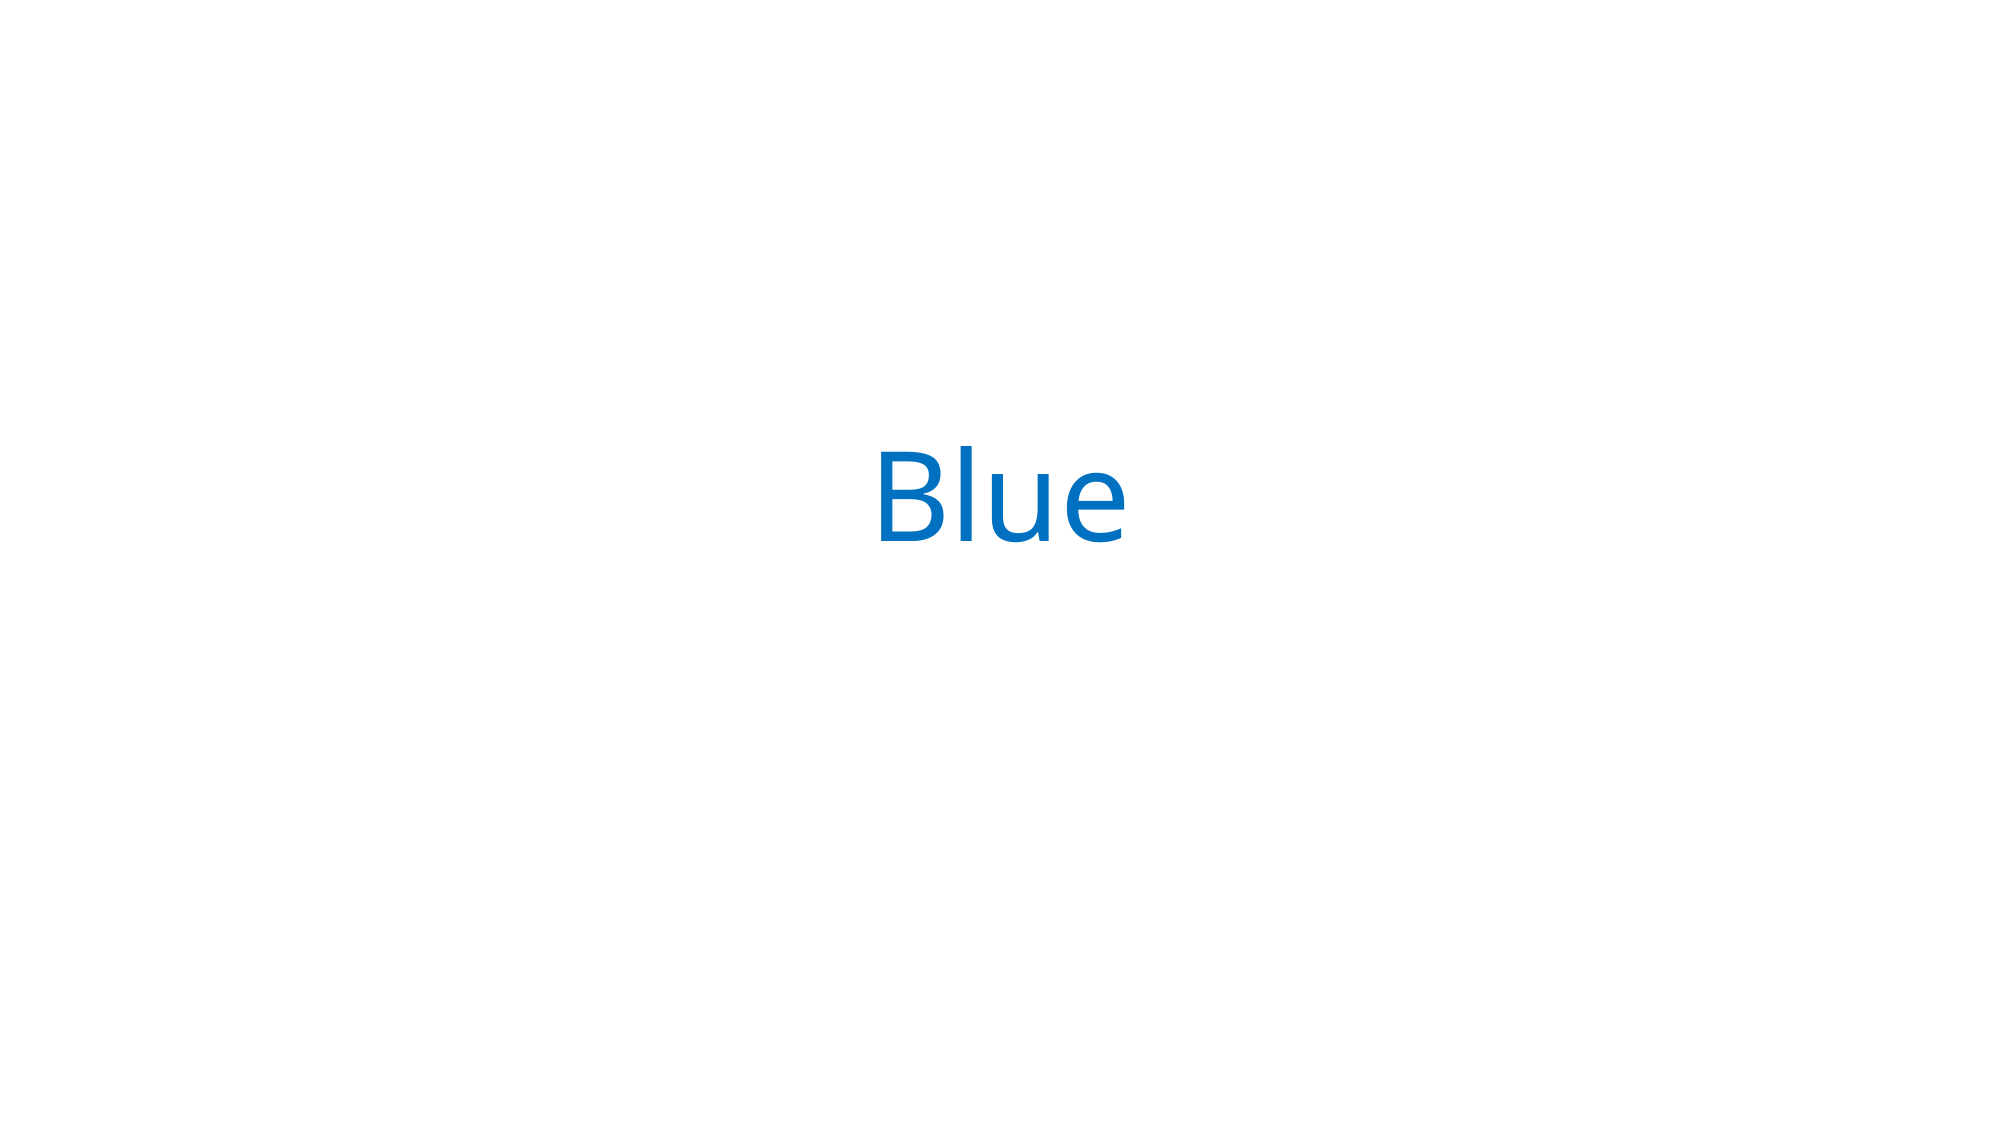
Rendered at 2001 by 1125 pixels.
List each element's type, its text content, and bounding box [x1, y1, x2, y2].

title Blue [249, 184, 1750, 576]
